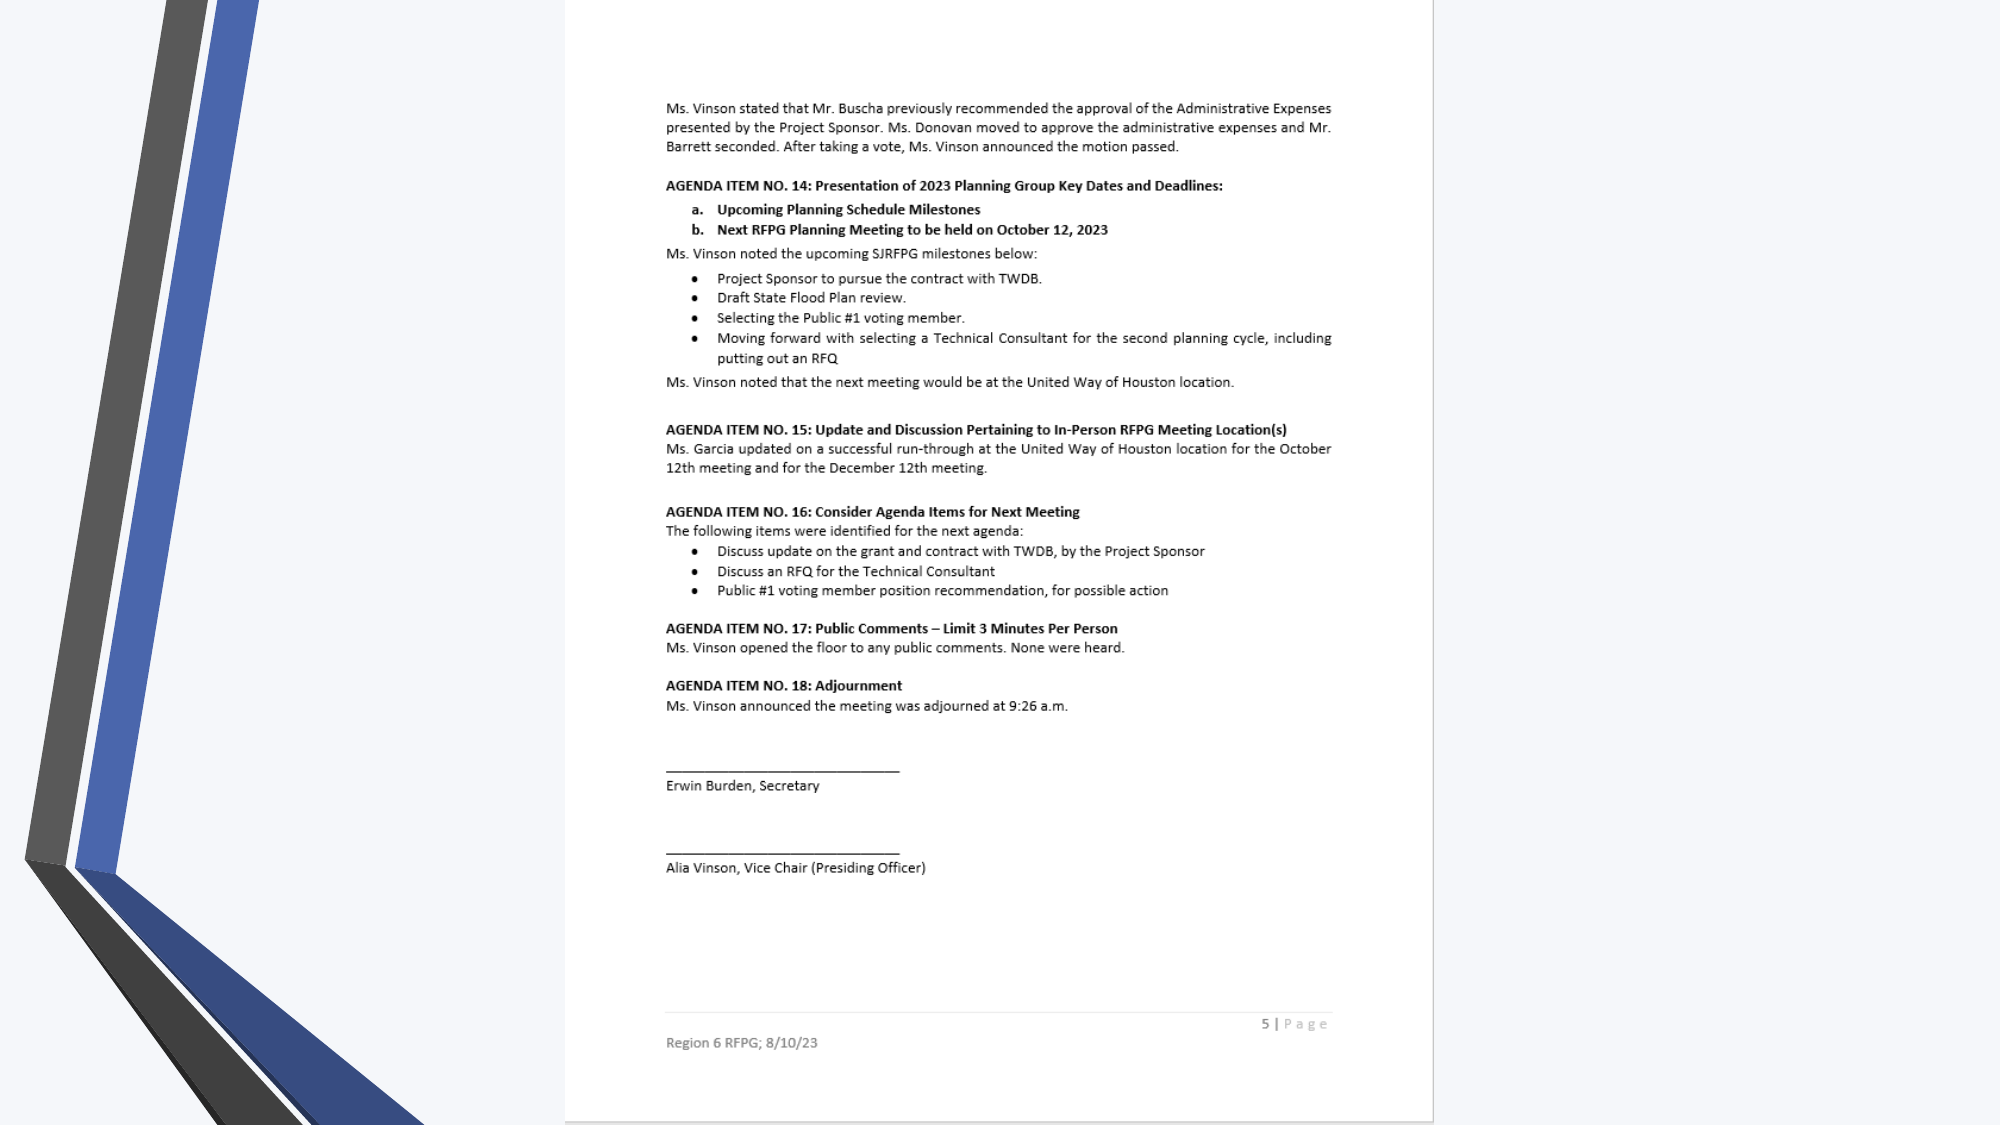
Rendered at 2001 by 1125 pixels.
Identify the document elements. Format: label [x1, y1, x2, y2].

picture [565, 0, 1435, 1125]
